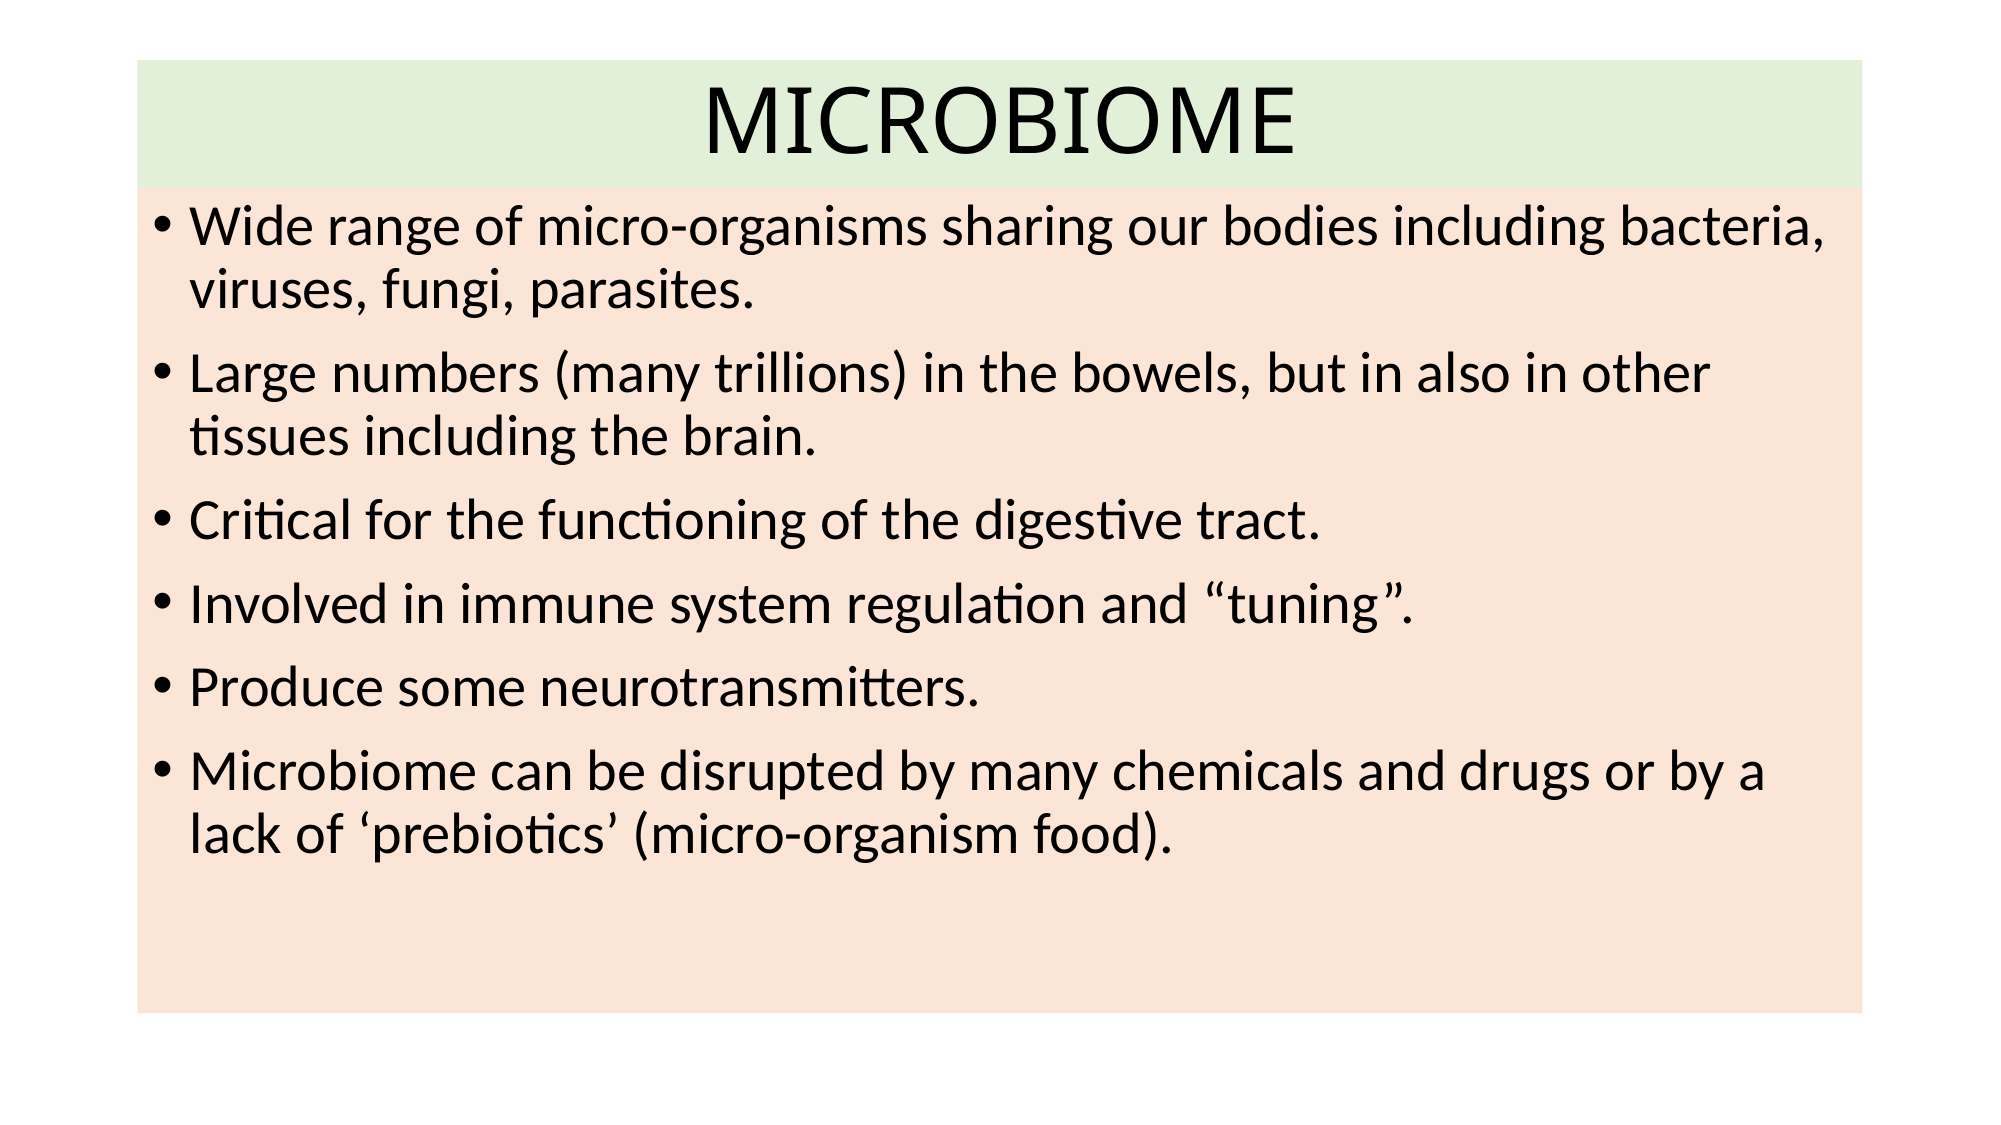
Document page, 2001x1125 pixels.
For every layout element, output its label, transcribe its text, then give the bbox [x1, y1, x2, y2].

title MICROBIOME [137, 59, 1863, 188]
list Wide range of micro-organisms sharing our bodies including bacteria, viruses, fungi, parasites. Large numbers (many trillions) in the bowels, but in also in other tissues including the brain. Critical for the functioning of the digestive tract. Involved in immune system regulation and “tuning”. Produce some neurotransmitters. Microbiome can be disrupted by many chemicals and drugs or by a lack of ‘prebiotics’ (micro-organism food). [137, 188, 1863, 1014]
